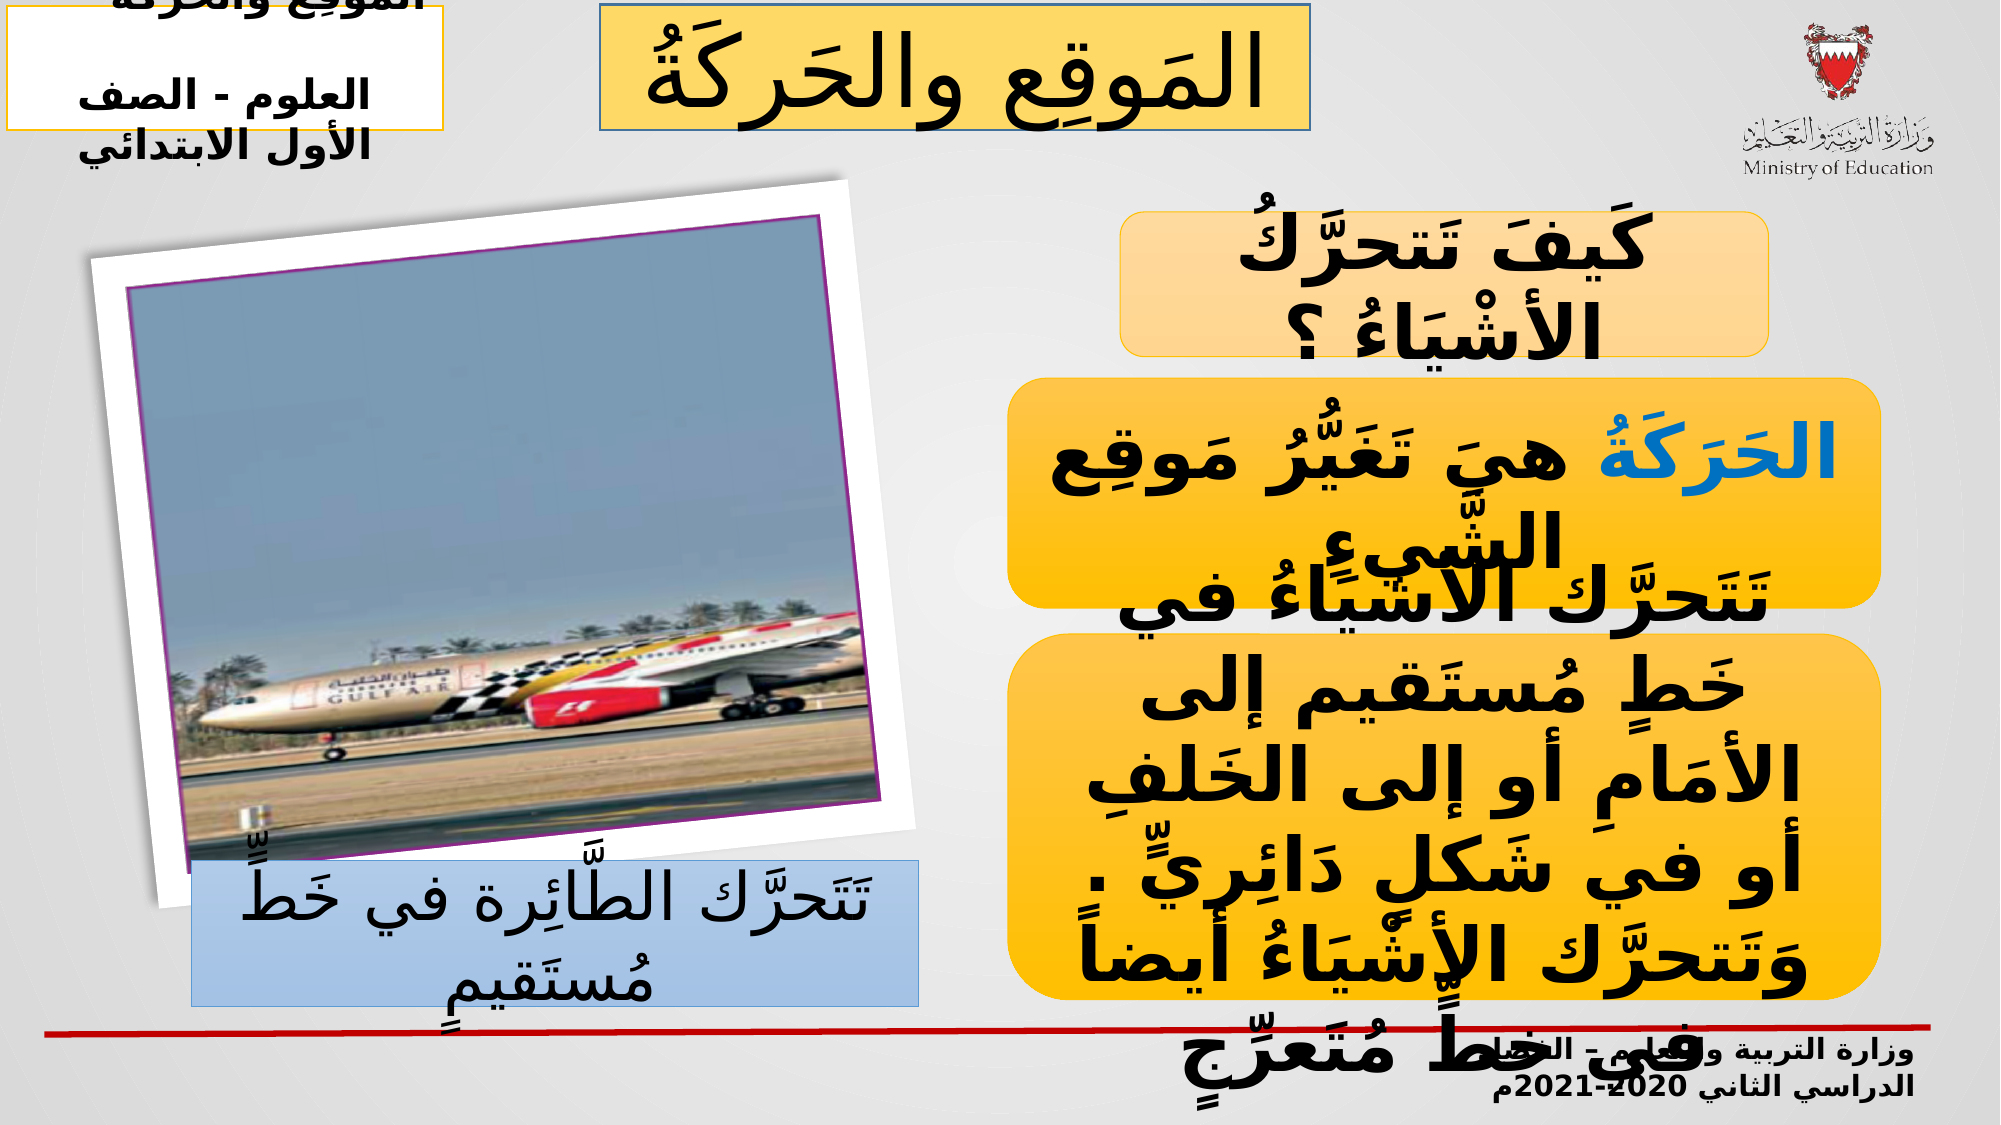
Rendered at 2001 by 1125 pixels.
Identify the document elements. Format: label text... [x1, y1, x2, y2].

text_box المَوقِع والحَركَةُ [599, 3, 1311, 131]
text_box المَوقِع والحَركَةُ العلوم - الصف الأول الابتدائي [6, 5, 444, 131]
picture [1705, 0, 1976, 208]
text_box كَيفَ تَتحرَّكُ الأشْيَاءُ ؟ [1119, 211, 1770, 358]
picture [127, 215, 881, 874]
text_box تَتَحرَّك الطَّائِرة في خَطٍّ مُستَقيمٍ [191, 860, 919, 1007]
text_box وزارة التربية والتعليم – الفصل الدراسي الثاني 2020-2021م [1369, 1035, 1931, 1097]
text_box الحَرَكَةُ هيَ تَغَيُّرُ مَوقِع الشَّيءِ [1007, 377, 1882, 609]
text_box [44, 1027, 1931, 1035]
text_box تَتَحرَّك الأشيَاءُ في خَطٍ مُستَقيم إلى الأمَامِ أو إلى الخَلفِ أو في شَكلٍ دَائِريٍّ . وَتَتحرَّك الأشْيَاءُ أيضاً في خطٍّ مُتَعرِّجٍ [1007, 633, 1882, 1001]
